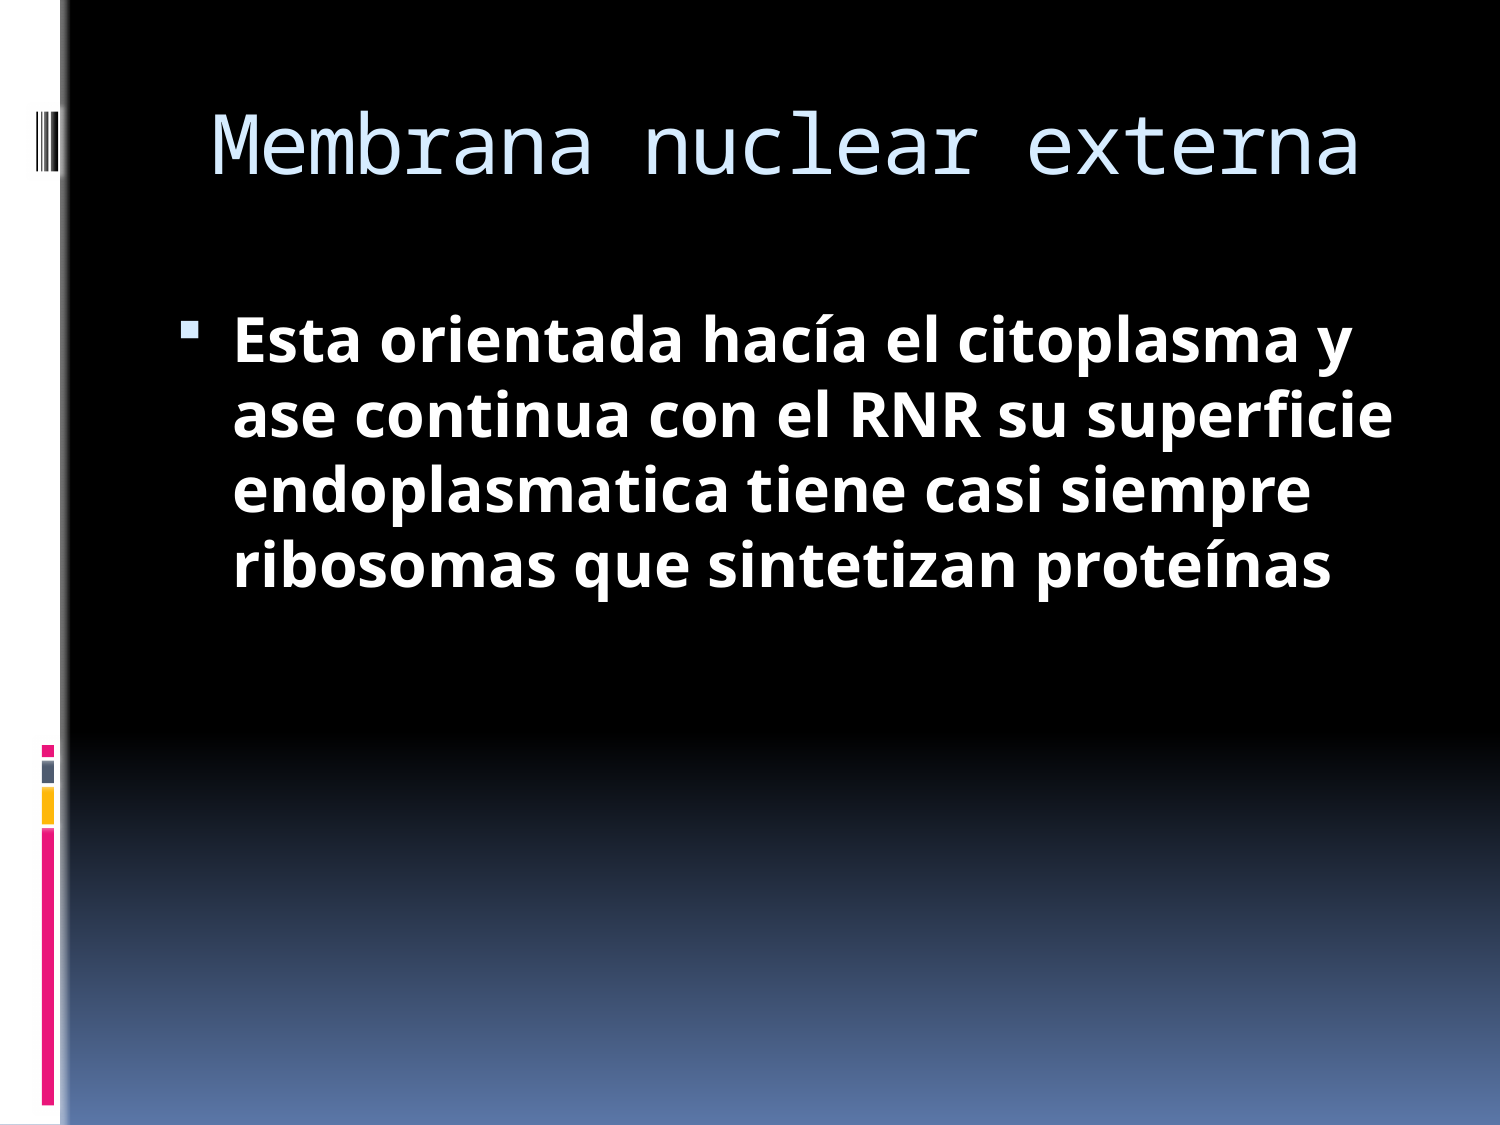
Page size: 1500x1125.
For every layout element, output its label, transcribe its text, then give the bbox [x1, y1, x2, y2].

title Membrana nuclear externa [150, 83, 1425, 234]
list Esta orientada hacía el citoplasma y ase continua con el RNR su superficie endoplasmatica tiene casi siempre ribosomas que sintetizan proteínas [150, 292, 1425, 1043]
